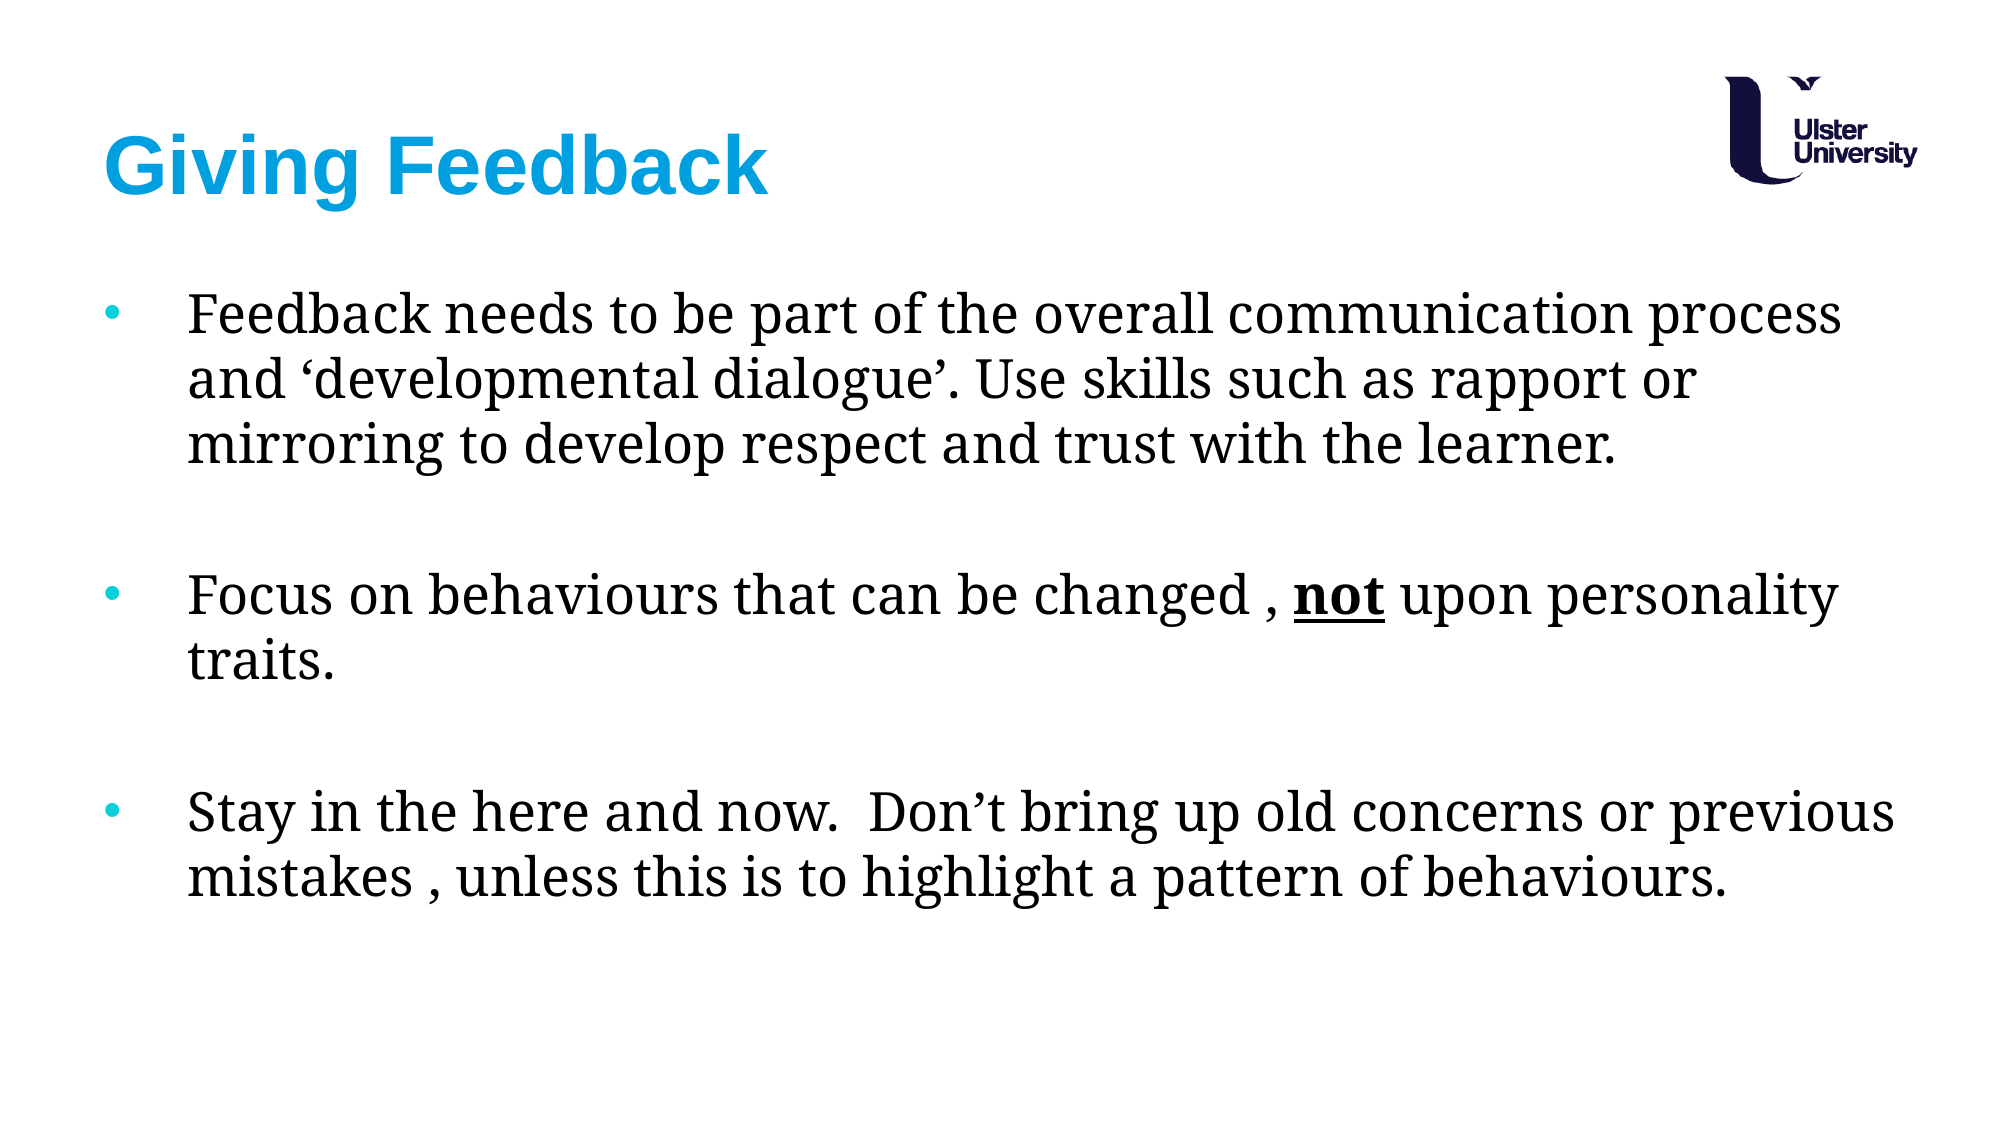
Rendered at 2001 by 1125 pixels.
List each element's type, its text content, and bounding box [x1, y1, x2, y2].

title Giving Feedback [88, 93, 1318, 221]
picture [1688, 33, 1955, 221]
list Feedback needs to be part of the overall communication process and ‘developmental dialogue’. Use skills such as rapport or mirroring to develop respect and trust with the learner. Focus on behaviours that can be changed , not upon personality traits. Stay in the here and now. Don’t bring up old concerns or previous mistakes , unless this is to highlight a pattern of behaviours. [88, 271, 1919, 1043]
